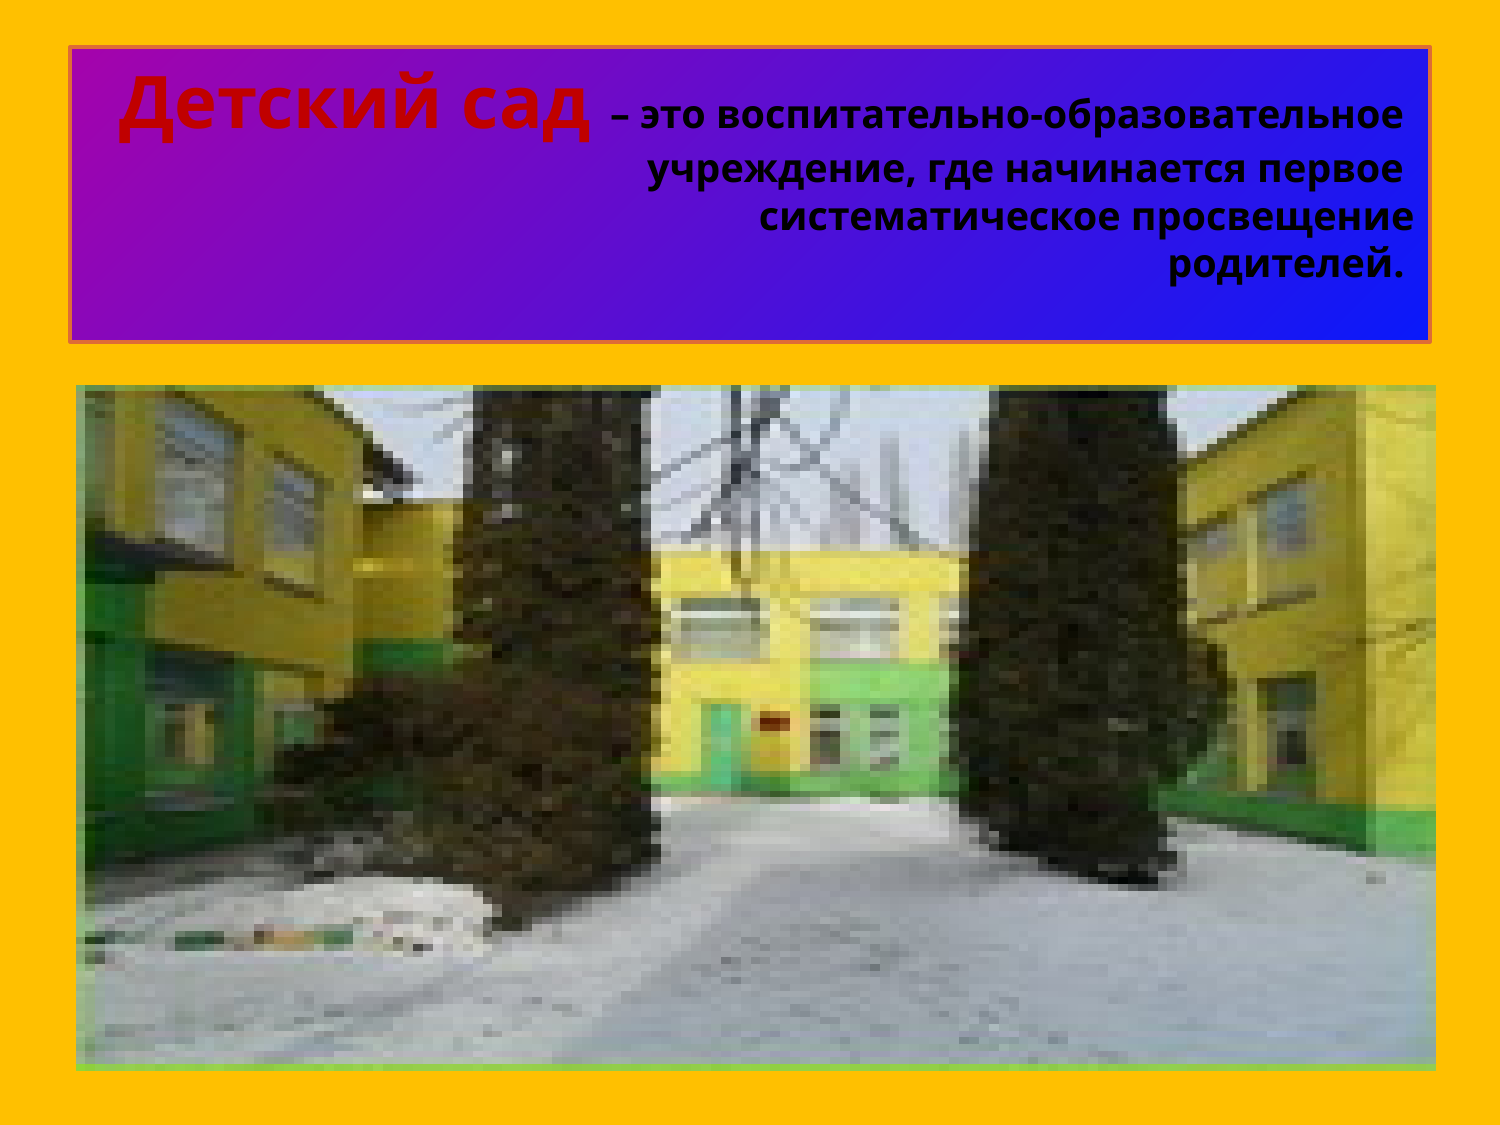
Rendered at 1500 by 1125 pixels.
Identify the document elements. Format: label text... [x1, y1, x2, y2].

title Детский сад – это воспитательно-образовательное учреждение, где начинается первое систематическое просвещение родителей. [68, 45, 1432, 344]
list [76, 385, 1436, 1071]
